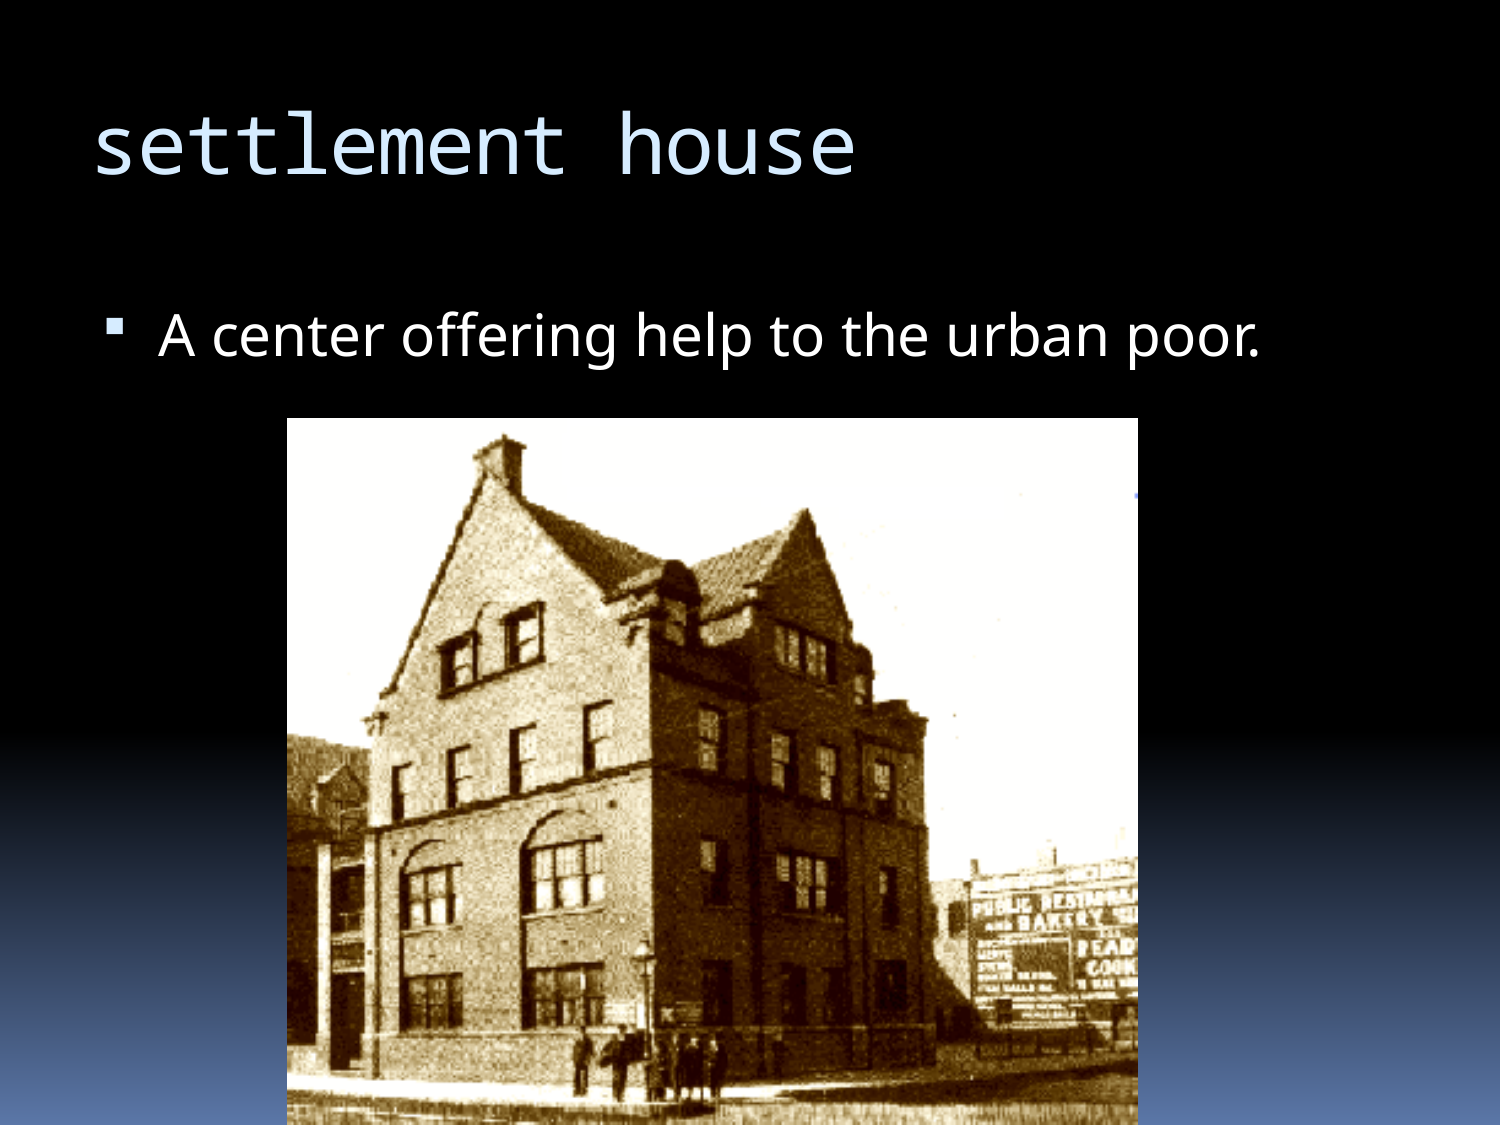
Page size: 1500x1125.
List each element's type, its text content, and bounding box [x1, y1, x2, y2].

list A center offering help to the urban poor. [76, 290, 1413, 1033]
picture [287, 418, 1138, 1125]
title settlement house [75, 83, 1425, 234]
